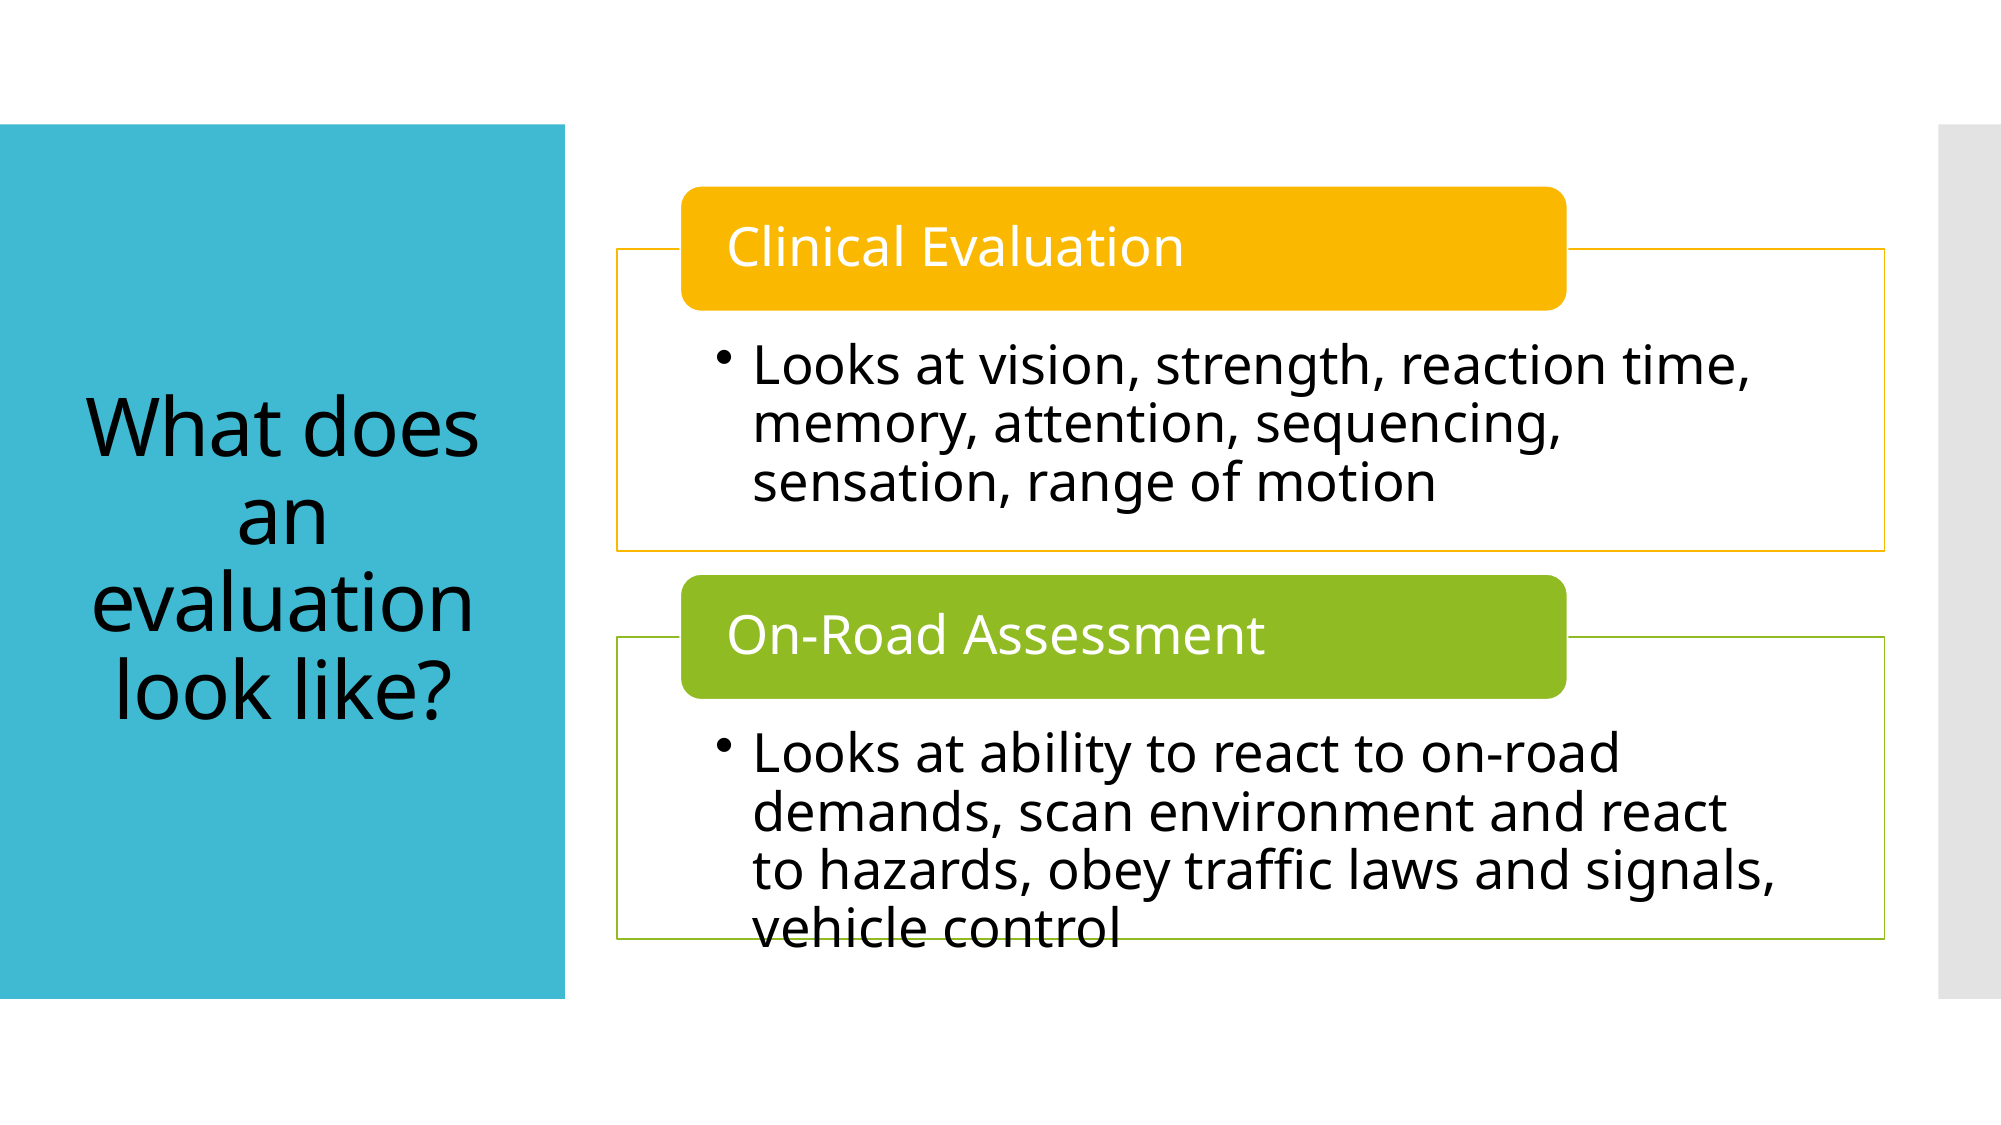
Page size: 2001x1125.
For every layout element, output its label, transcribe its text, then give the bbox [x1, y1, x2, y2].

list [616, 145, 1885, 980]
title What does an evaluation look like? [41, 184, 525, 940]
